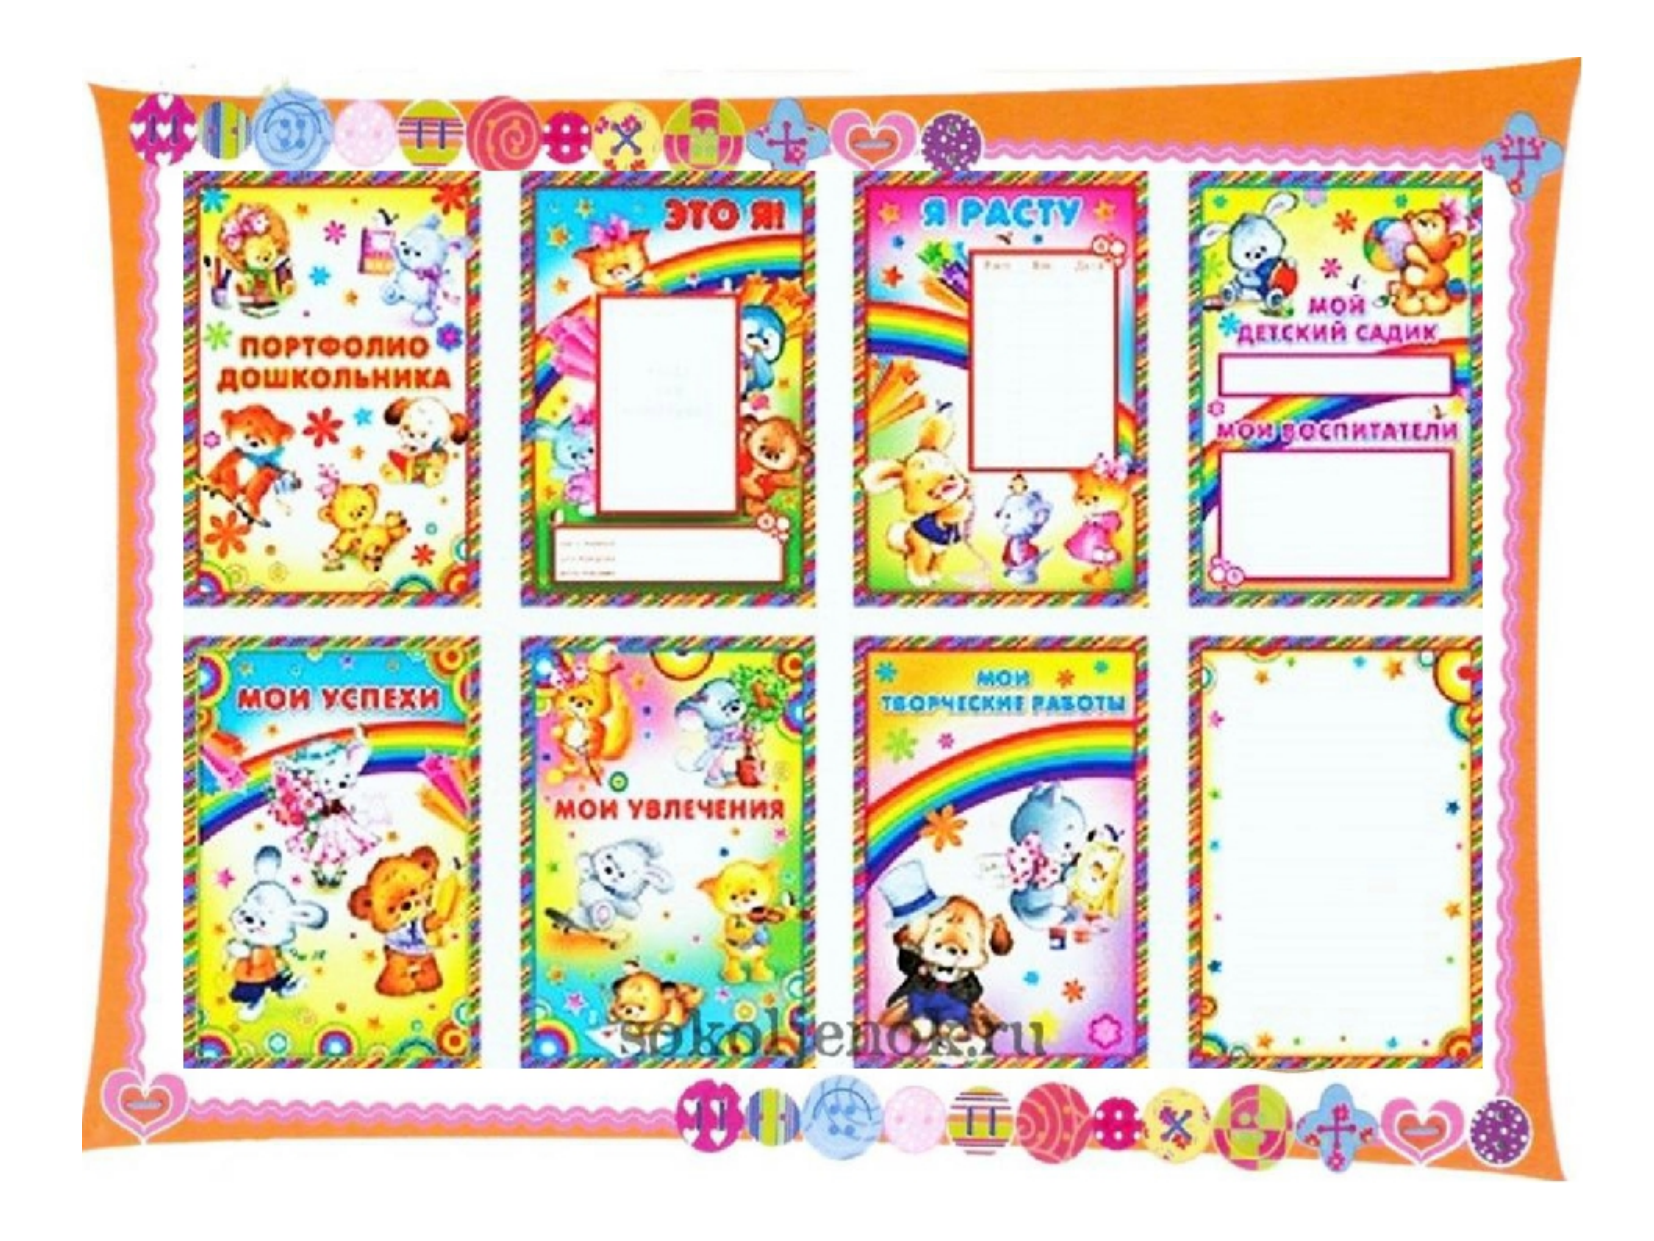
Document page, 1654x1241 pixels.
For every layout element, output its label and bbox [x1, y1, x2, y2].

picture [82, 57, 1583, 1183]
